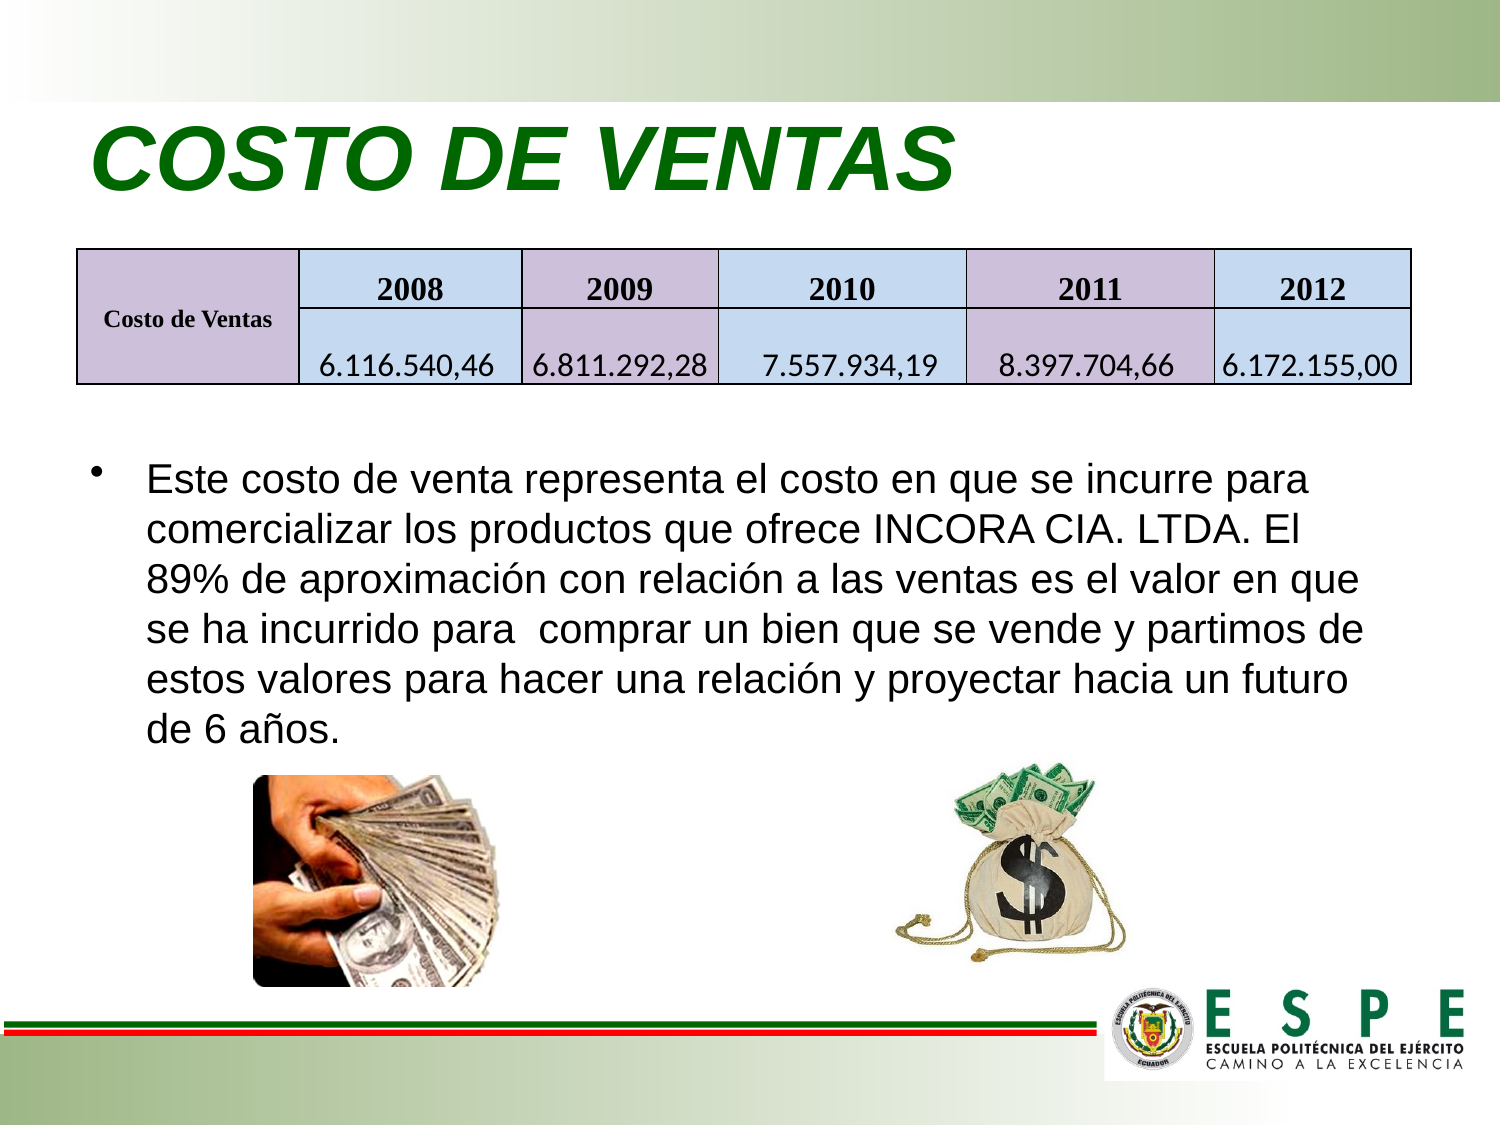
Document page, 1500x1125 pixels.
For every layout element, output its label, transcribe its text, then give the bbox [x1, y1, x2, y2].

table_header 2012 [1215, 250, 1410, 307]
title COSTO DE VENTAS [75, 91, 1425, 279]
table_cell 8.397.704,66 [967, 309, 1214, 383]
list Este costo de venta representa el costo en que se incurre para comercializar los productos que ofrece INCORA CIA. LTDA. El 89% de aproximación con relación a las ventas es el valor en que se ha incurrido para comprar un bien que se vende y partimos de estos valores para hacer una relación y proyectar hacia un futuro de 6 años. [75, 444, 1400, 764]
table_cell 7.557.934,19 [719, 309, 966, 383]
table_cell 6.116.540,46 [300, 309, 521, 383]
table_header Costo de Ventas [78, 250, 298, 383]
picture [253, 774, 503, 987]
table_header 2011 [967, 250, 1214, 307]
table_cell 6.172.155,00 [1215, 309, 1410, 383]
table_header 2009 [523, 250, 718, 307]
picture [1104, 976, 1483, 1081]
picture [891, 751, 1132, 970]
table_header 2008 [300, 250, 521, 307]
table_header 2010 [719, 250, 966, 307]
table_cell 6.811.292,28 [523, 309, 718, 383]
